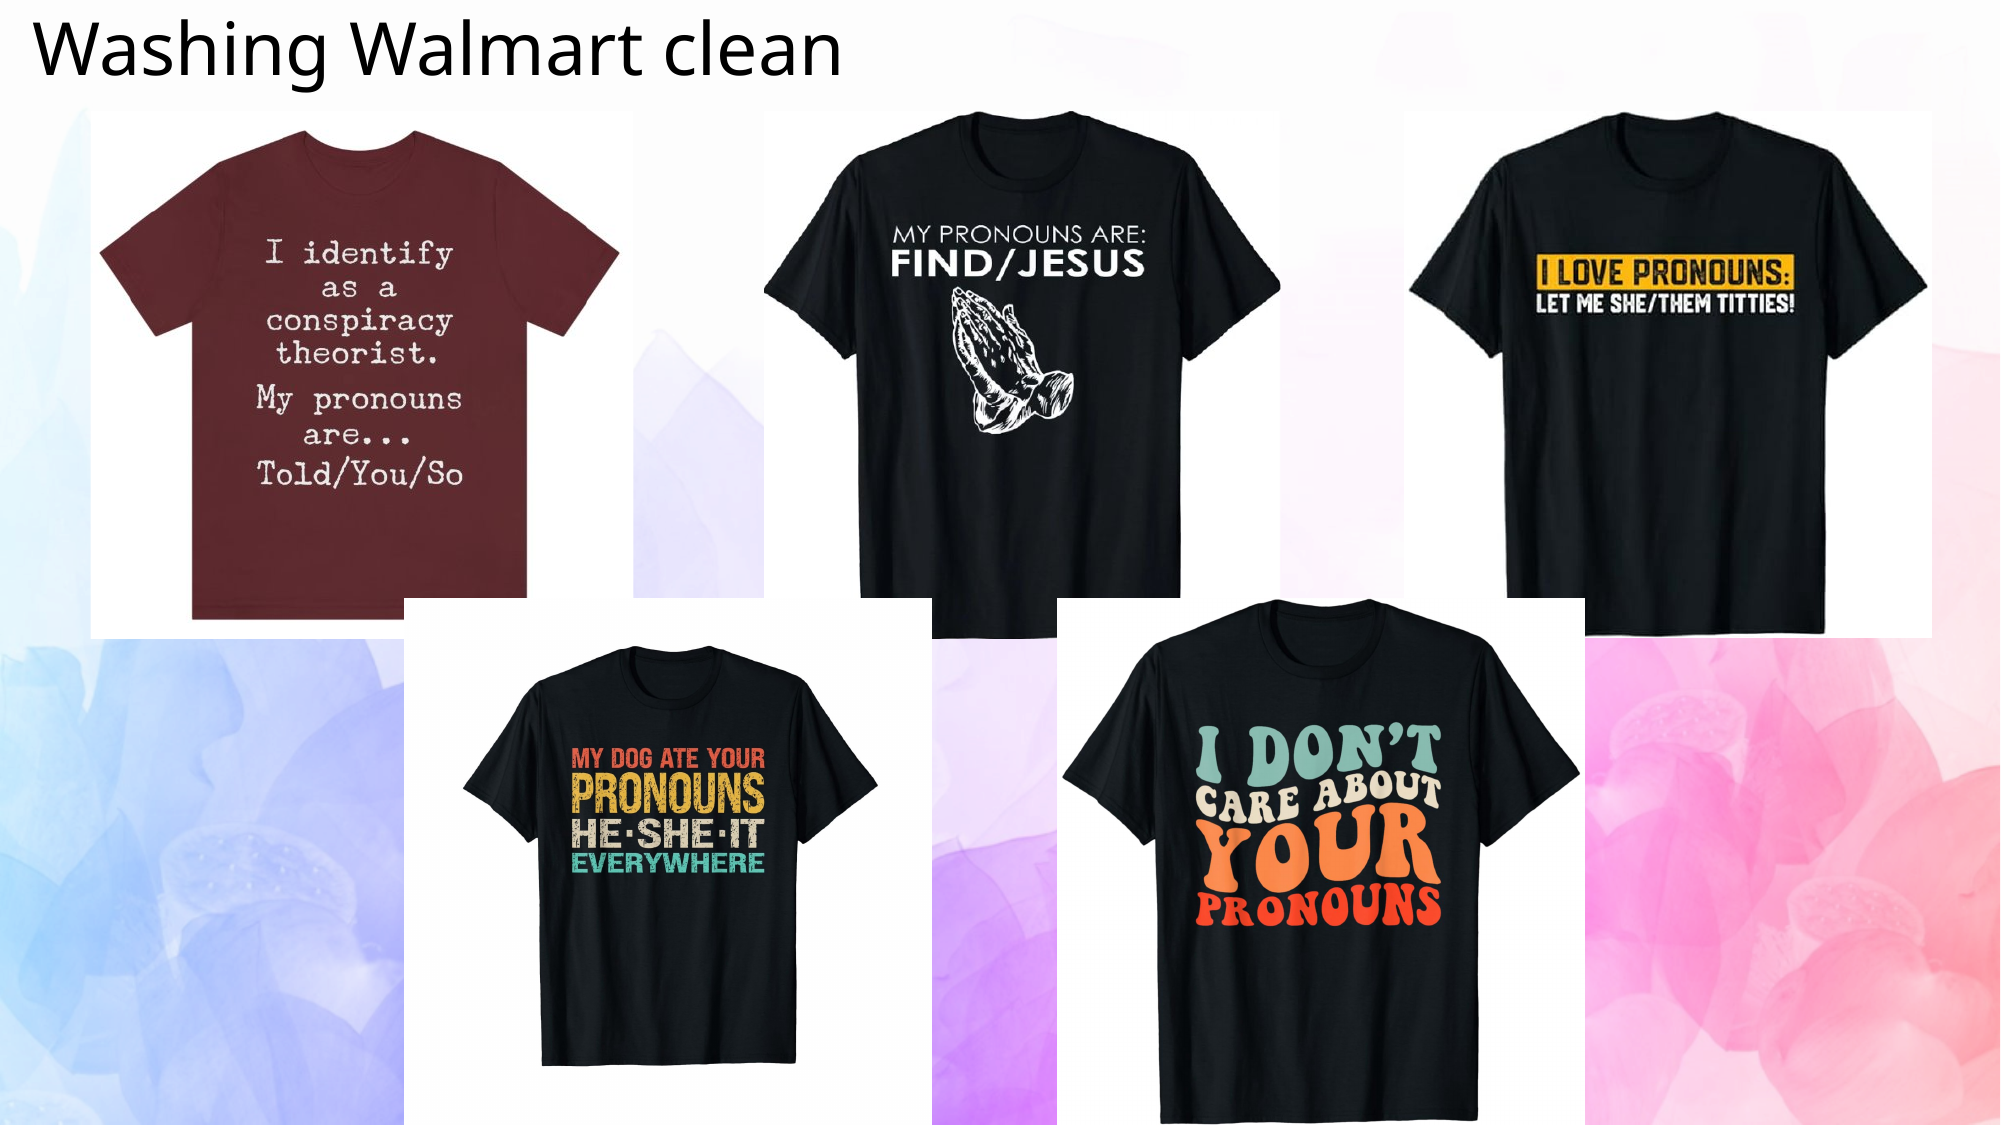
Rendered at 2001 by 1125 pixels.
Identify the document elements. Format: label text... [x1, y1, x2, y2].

title Washing Walmart clean [17, 4, 1983, 100]
picture [0, 0, 2001, 1125]
